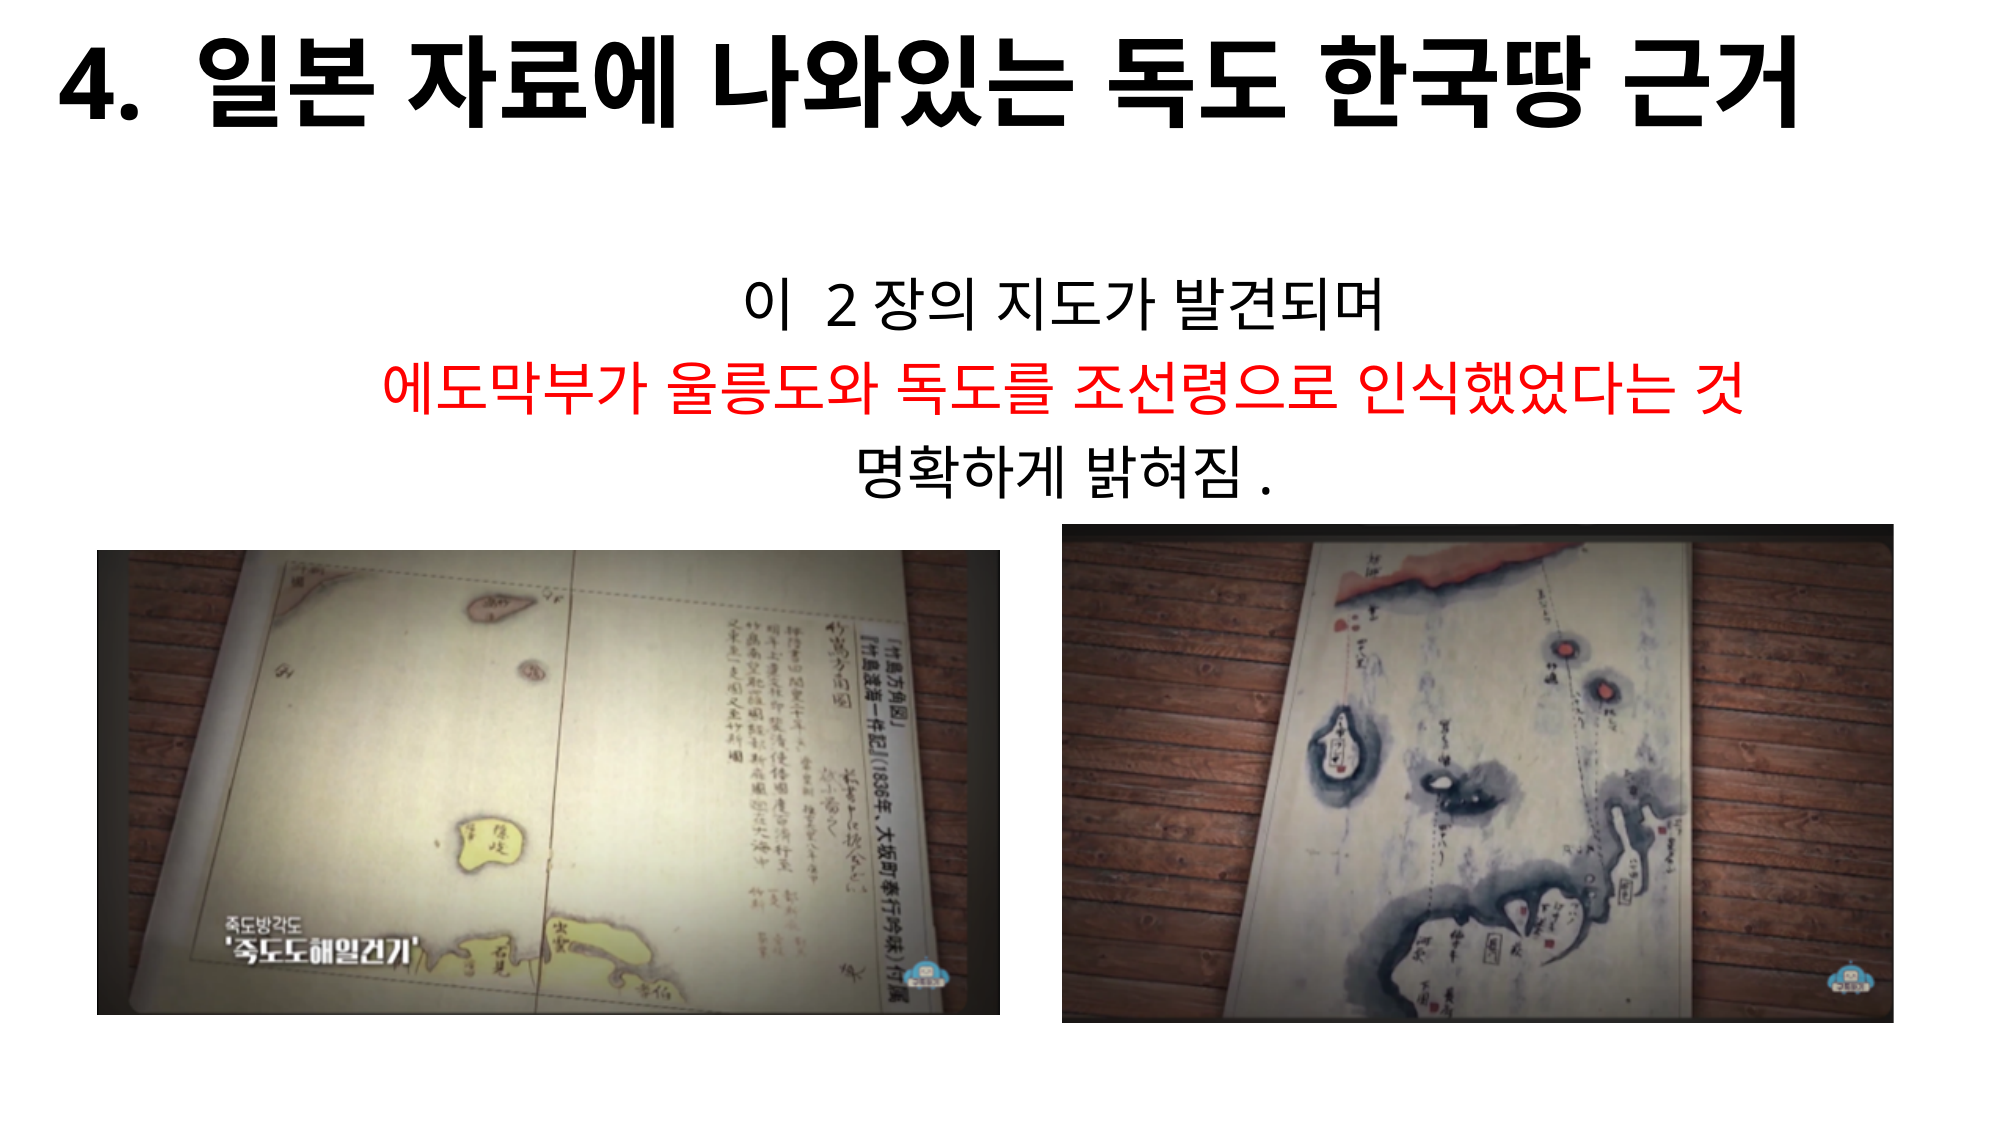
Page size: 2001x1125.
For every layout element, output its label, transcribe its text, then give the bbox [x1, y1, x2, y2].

list 이 2장의 지도가 발견되며 에도막부가 울릉도와 독도를 조선령으로 인식했었다는 것 명확하게 밝혀짐. [146, 268, 1982, 768]
picture [1061, 523, 1895, 1024]
picture [96, 549, 1001, 1016]
title 4. 일본 자료에 나와있는 독도 한국땅 근거 [43, 0, 2000, 196]
